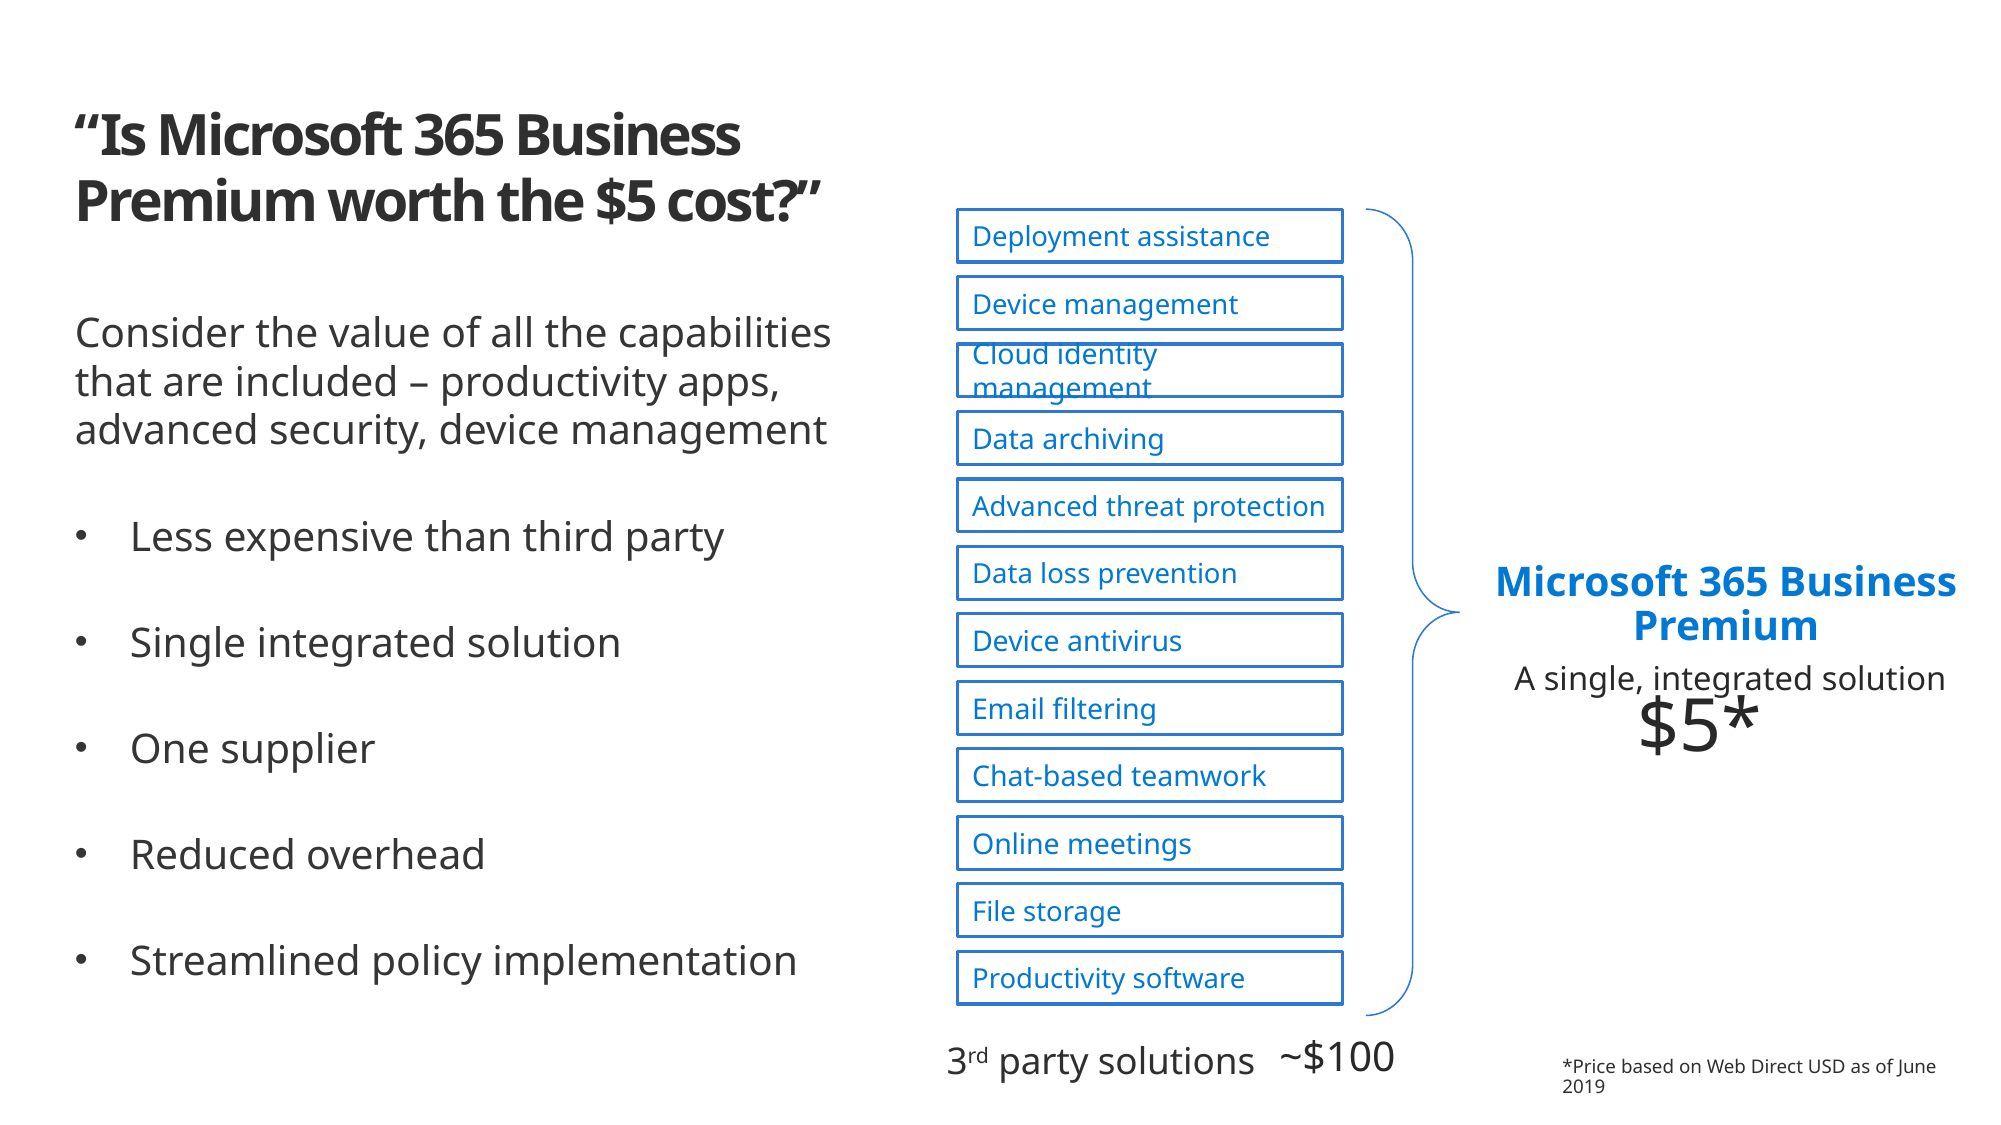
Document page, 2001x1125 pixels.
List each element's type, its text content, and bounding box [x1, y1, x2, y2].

text_box Email filtering [957, 681, 1343, 735]
text_box [1365, 208, 1461, 1017]
text_box 3rd party solutions [931, 1030, 1286, 1105]
text_box *Price based on Web Direct USD as of June 2019 [1532, 1037, 2000, 1119]
text_box Device antivirus [957, 613, 1343, 667]
text_box $5* [1431, 722, 1969, 791]
text_box Online meetings [957, 816, 1343, 870]
text_box File storage [957, 883, 1343, 937]
text_box Chat-based teamwork [957, 748, 1343, 802]
text_box Device management [957, 276, 1343, 330]
text_box Consider the value of all the capabilities that are included – productivity apps, advanced security, device management Less expensive than third party Single integrated solution One supplier Reduced overhead Streamlined policy implementation [74, 291, 881, 999]
title “Is Microsoft 365 Business Premium worth the $5 cost?” [74, 101, 881, 234]
text_box Microsoft 365 Business Premium A single, integrated solution [1414, 537, 2000, 722]
text_box Advanced threat protection [957, 478, 1343, 532]
text_box Productivity software [957, 951, 1343, 1004]
text_box ~$100 [1249, 1014, 1460, 1103]
text_box Deployment assistance [957, 209, 1343, 263]
text_box Cloud identity management [957, 344, 1343, 397]
text_box Data loss prevention [957, 546, 1343, 600]
text_box Data archiving [957, 411, 1343, 465]
